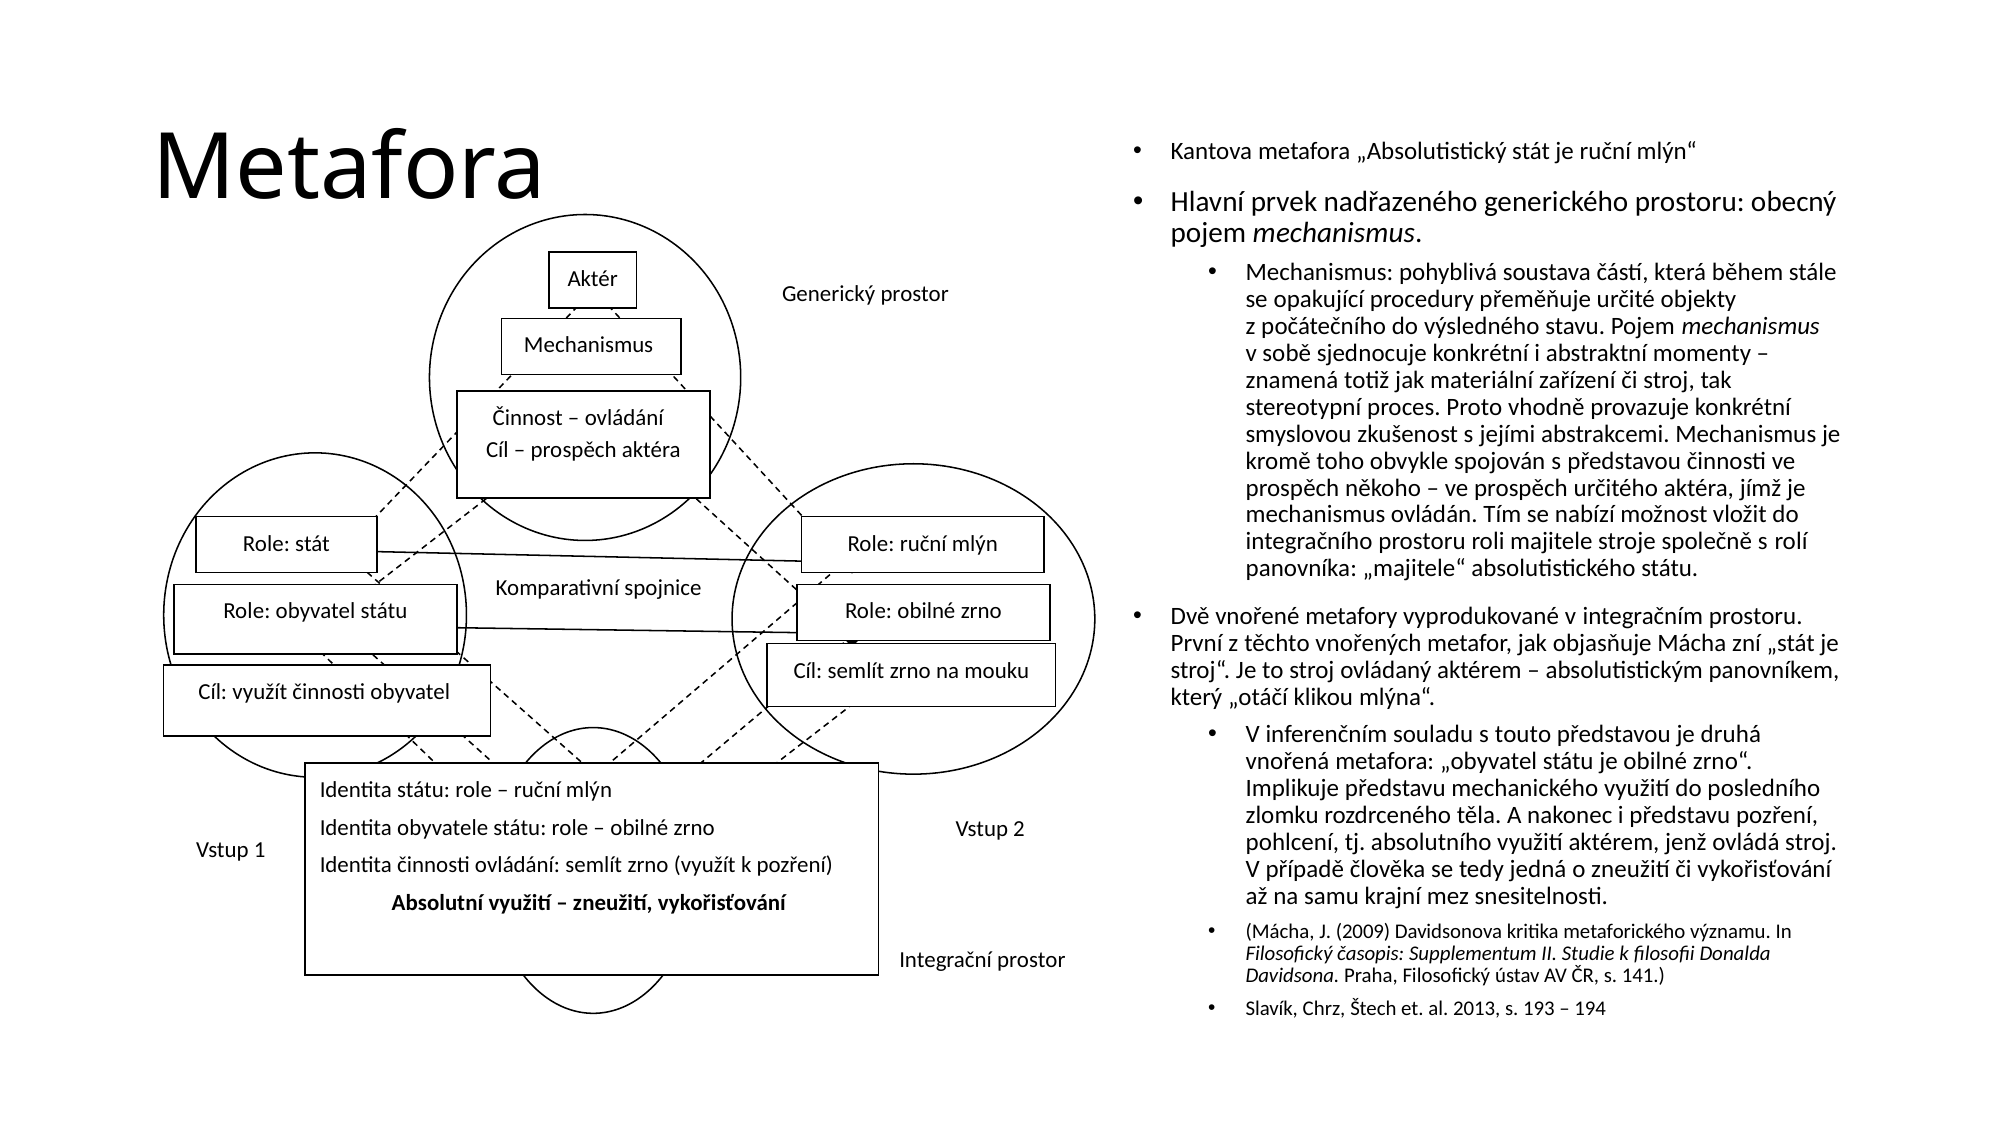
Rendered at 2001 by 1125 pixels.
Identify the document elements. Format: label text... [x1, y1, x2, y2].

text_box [149, 205, 1095, 1014]
list Kantova metafora „Absolutistický stát je ruční mlýn“ Hlavní prvek nadřazeného generického prostoru: obecný pojem mechanismus. Mechanismus: pohyblivá soustava částí, která během stále se opakující procedury přeměňuje určité objekty z počátečního do výsledného stavu. Pojem mechanismus v sobě sjednocuje konkrétní i abstraktní momenty – znamená totiž jak materiální zařízení či stroj, tak stereotypní proces. Proto vhodně provazuje konkrétní smyslovou zkušenost s jejími abstrakcemi. Mechanismus je kromě toho obvykle spojován s představou činnosti ve prospěch někoho – ve prospěch určitého aktéra, jímž je mechanismus ovládán. Tím se nabízí možnost vložit do integračního prostoru roli majitele stroje společně s rolí panovníka: „majitele“ absolutistického státu. Dvě vnořené metafory vyprodukované v integračním prostoru. První z těchto vnořených metafor, jak objasňuje Mácha zní „stát je stroj“. Je to stroj ovládaný aktérem – absolutistickým panovníkem, který „otáčí klikou mlýna“. V inferenčním souladu s touto představou je druhá vnořená metafora: „obyvatel státu je obilné zrno“. Implikuje představu mechanického využití do posledního zlomku rozdrceného těla. A nakonec i představu pozření, pohlcení, tj. absolutního využití aktérem, jenž ovládá stroj. V případě člověka se tedy jedná o zneužití či vykořisťování až na samu krajní mez snesitelnosti. (Mácha, J. (2009) Davidsonova kritika metaforického významu. In Filosofický časopis: Supplementum II. Studie k filosofii Donalda Davidsona. Praha, Filosofický ústav AV ČR, s. 141.) Slavík, Chrz, Štech et. al. 2013, s. 193 – 194 [1118, 130, 1863, 1014]
title Metafora [137, 59, 1863, 278]
